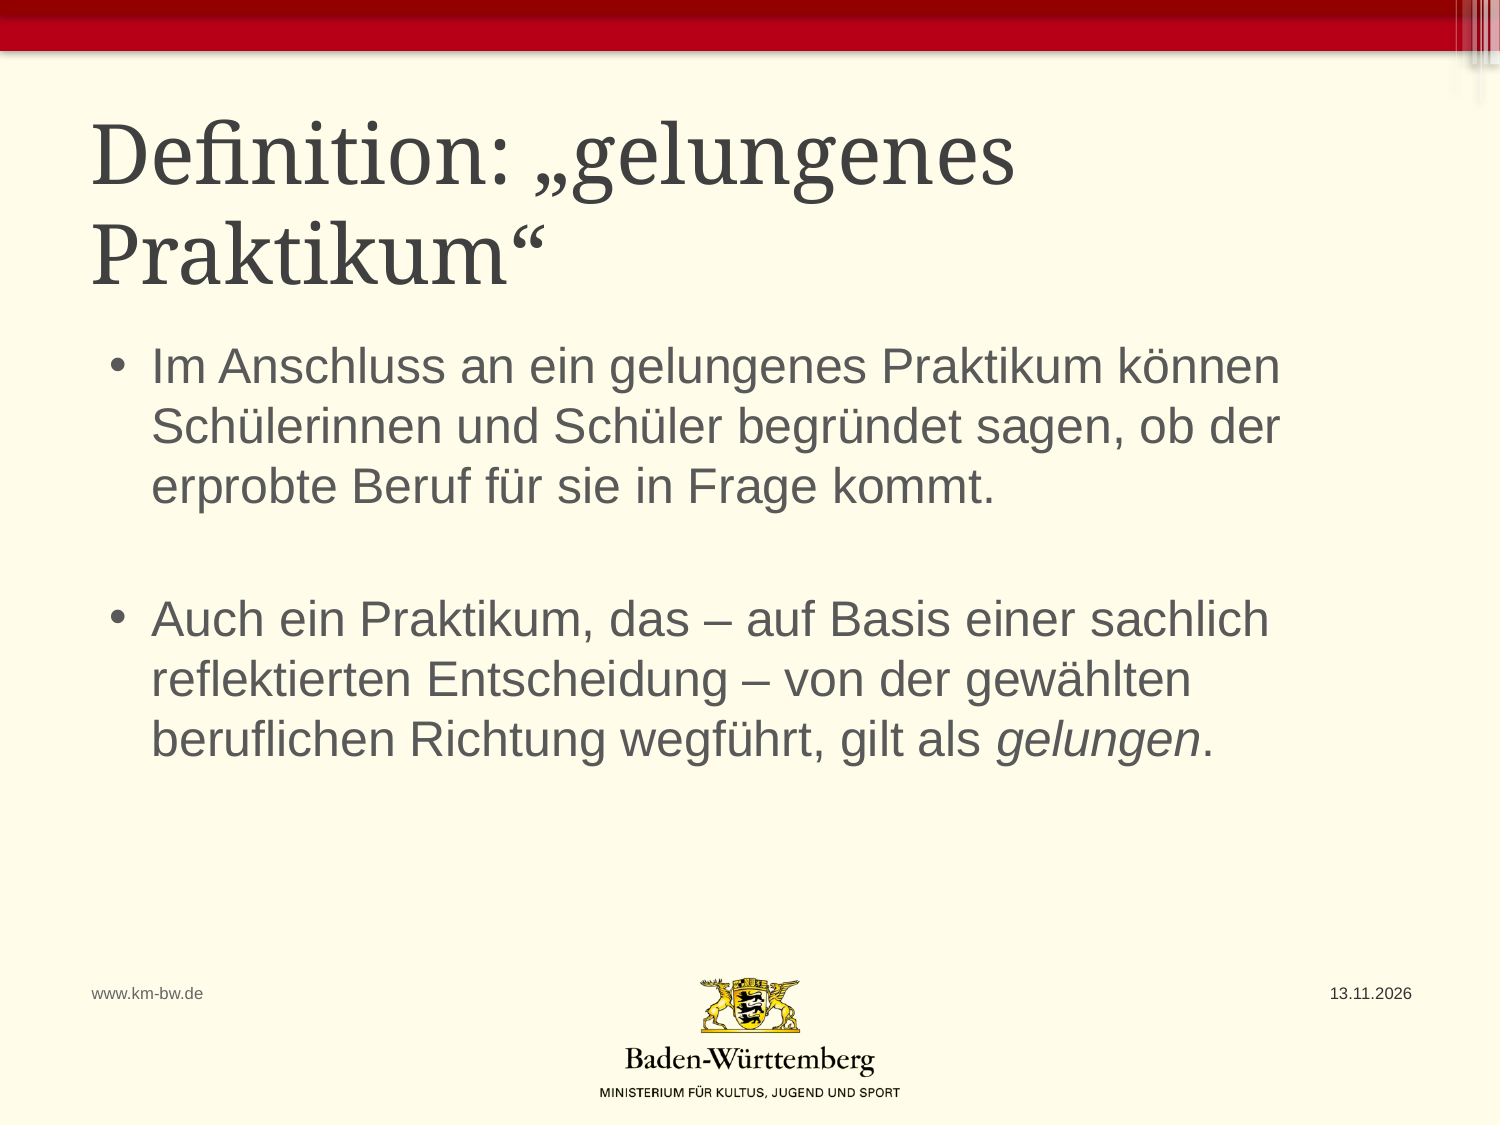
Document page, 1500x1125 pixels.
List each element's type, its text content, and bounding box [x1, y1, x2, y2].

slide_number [1281, 976, 1428, 1035]
title Definition: „gelungenes Praktikum“ [75, 113, 1425, 289]
footer www.km-bw.de [76, 976, 228, 1035]
list Im Anschluss an ein gelungenes Praktikum können Schülerinnen und Schüler begründet sagen, ob der erprobte Beruf für sie in Frage kommt. Auch ein Praktikum, das – auf Basis einer sachlich reflektierten Entscheidung – von der gewählten beruflichen Richtung wegführt, gilt als gelungen. [76, 326, 1427, 988]
picture [598, 988, 902, 1100]
